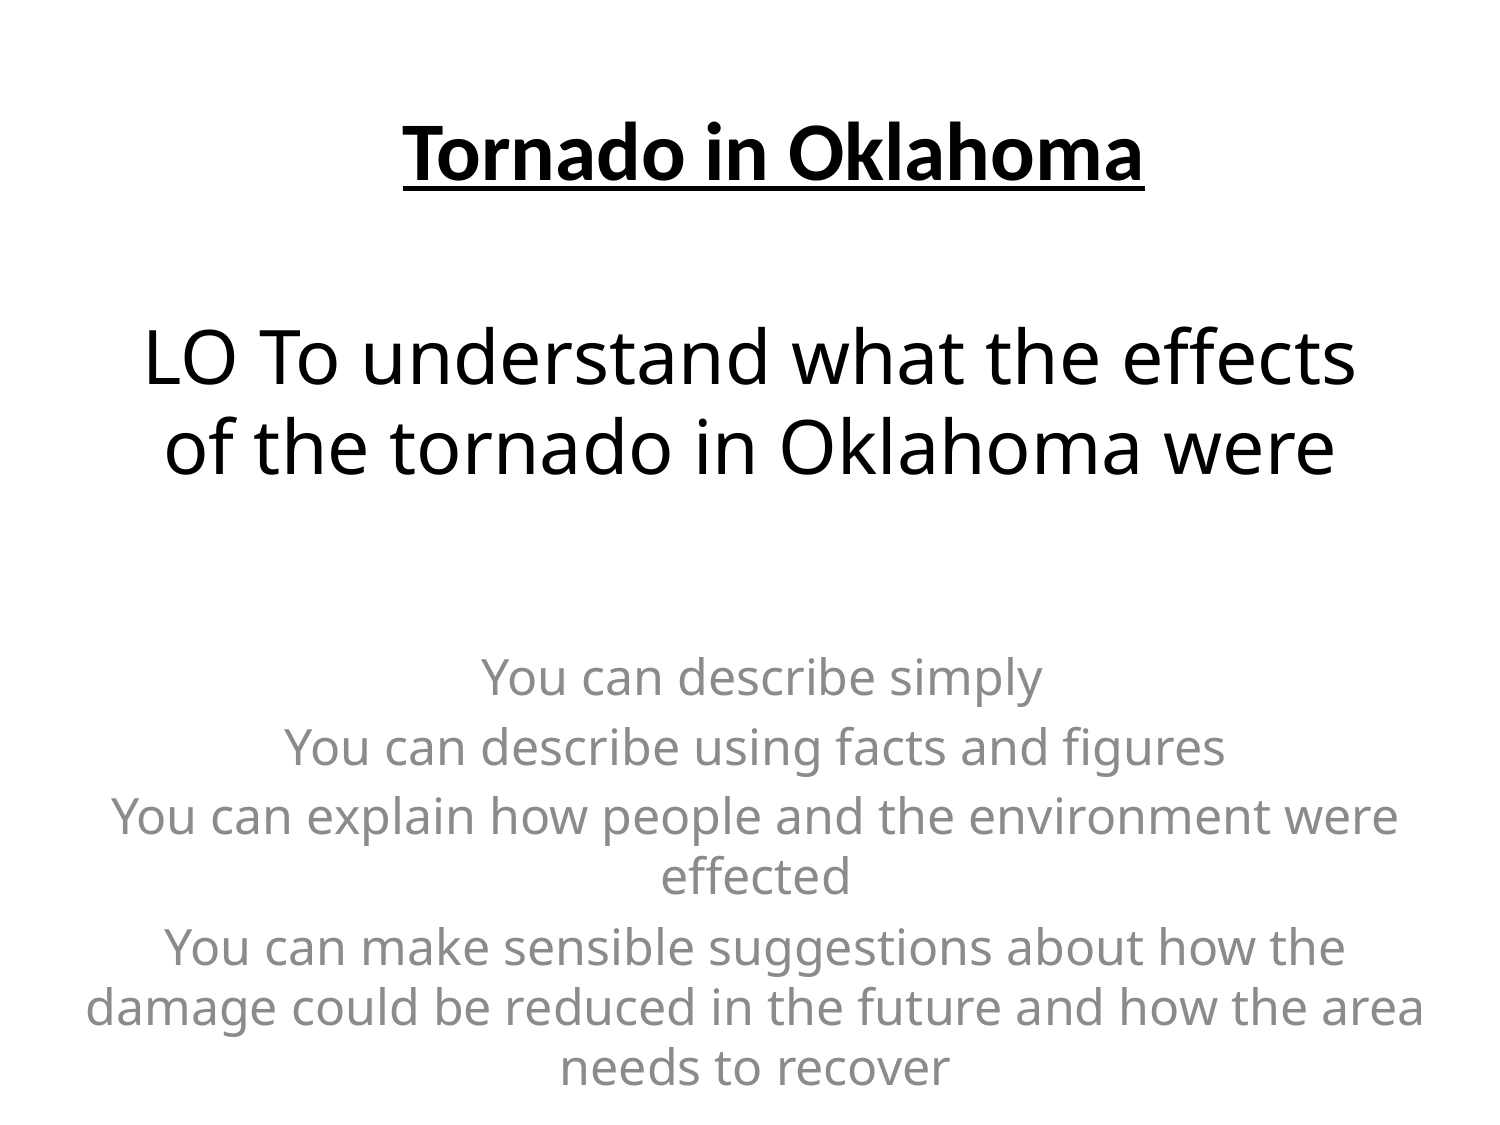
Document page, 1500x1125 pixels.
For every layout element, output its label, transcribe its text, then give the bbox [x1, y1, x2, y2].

title LO To understand what the effects of the tornado in Oklahoma were [112, 278, 1388, 521]
text_box Tornado in Oklahoma [159, 90, 1388, 205]
subtitle You can describe simply You can describe using facts and figures You can explain how people and the environment were effected You can make sensible suggestions about how the damage could be reduced in the future and how the area needs to recover [64, 637, 1447, 925]
